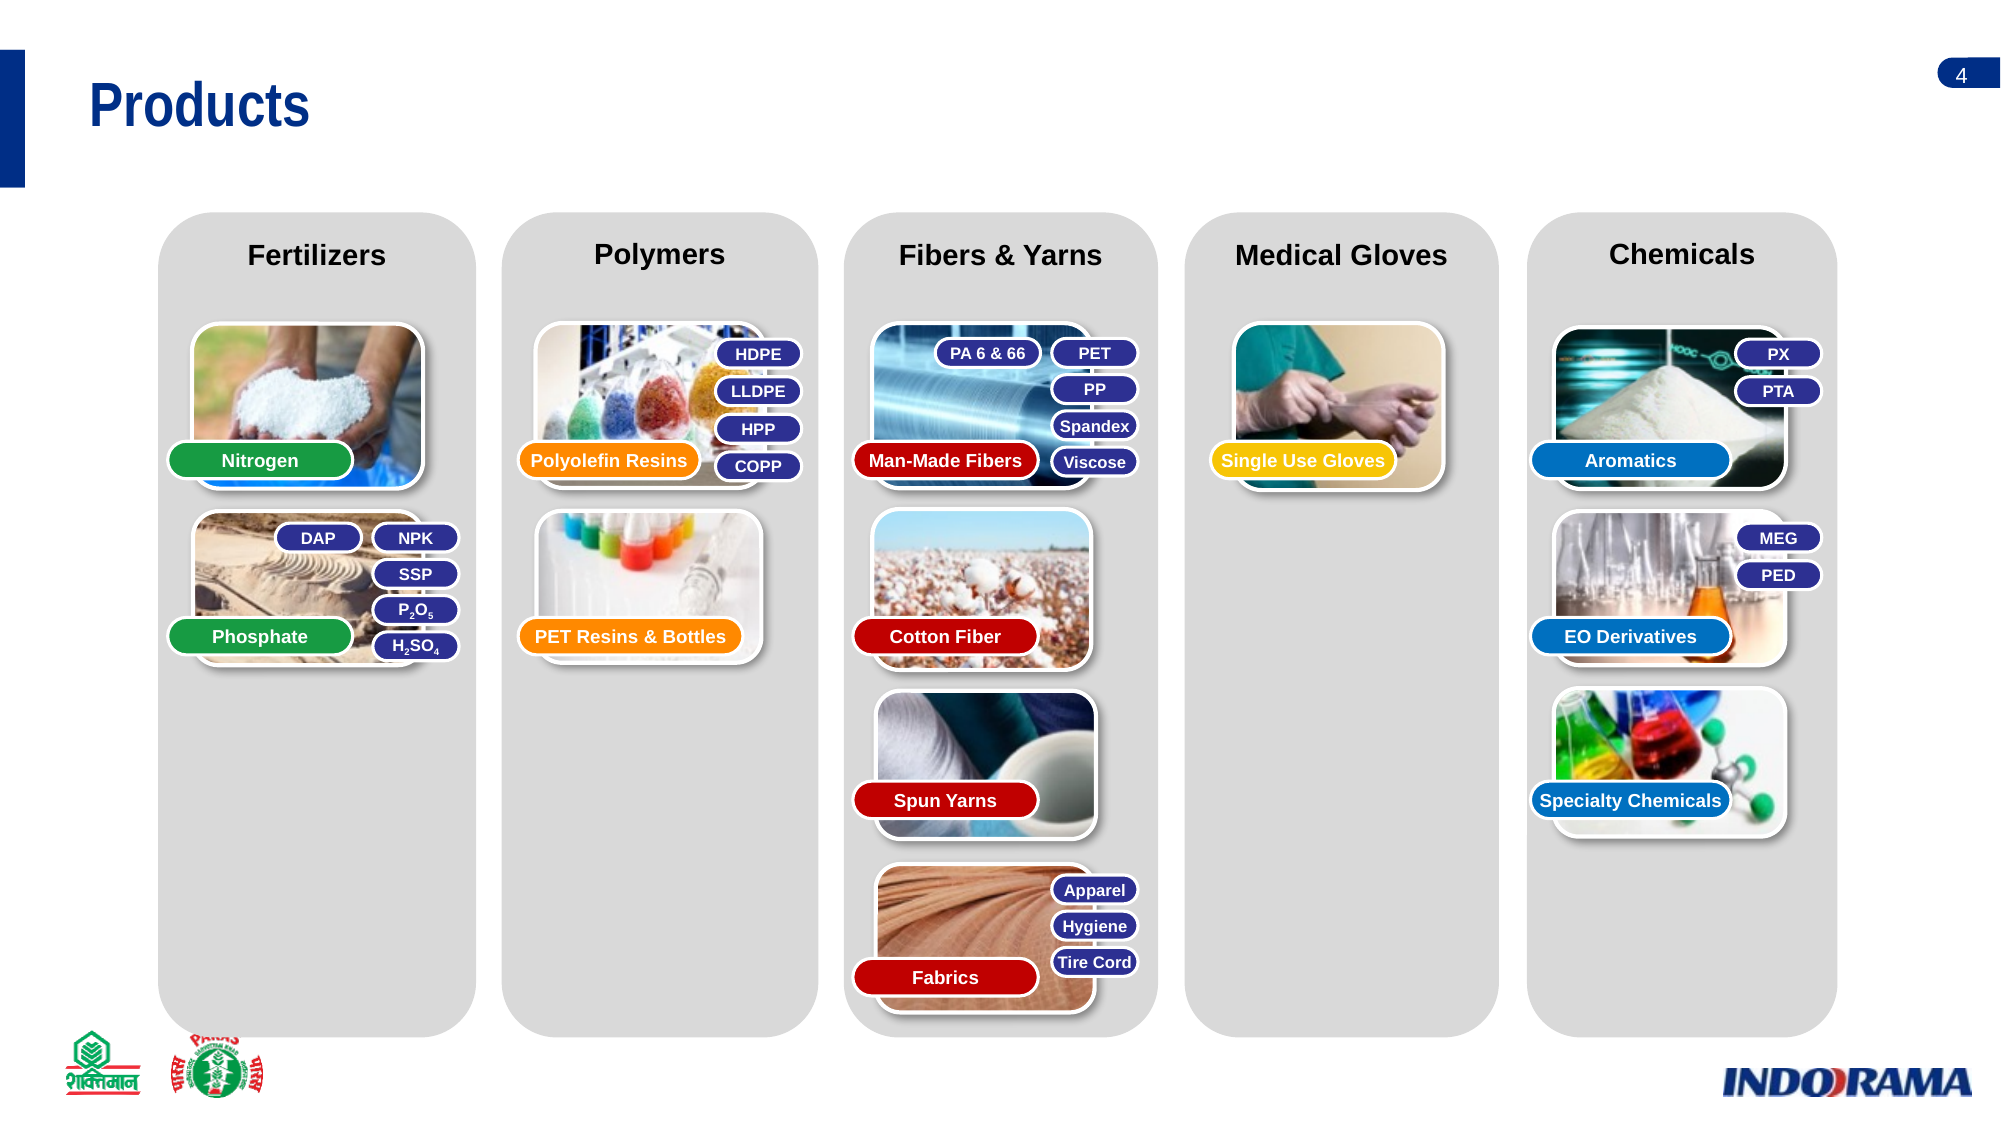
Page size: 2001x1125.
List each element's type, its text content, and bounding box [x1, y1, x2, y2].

picture [1723, 1068, 1972, 1097]
list Products [74, 61, 1919, 152]
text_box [501, 212, 819, 1038]
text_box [1527, 212, 1838, 1038]
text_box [158, 212, 477, 1038]
picture [46, 1022, 151, 1104]
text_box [843, 212, 1159, 1038]
picture [171, 1038, 263, 1098]
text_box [1184, 212, 1499, 1038]
